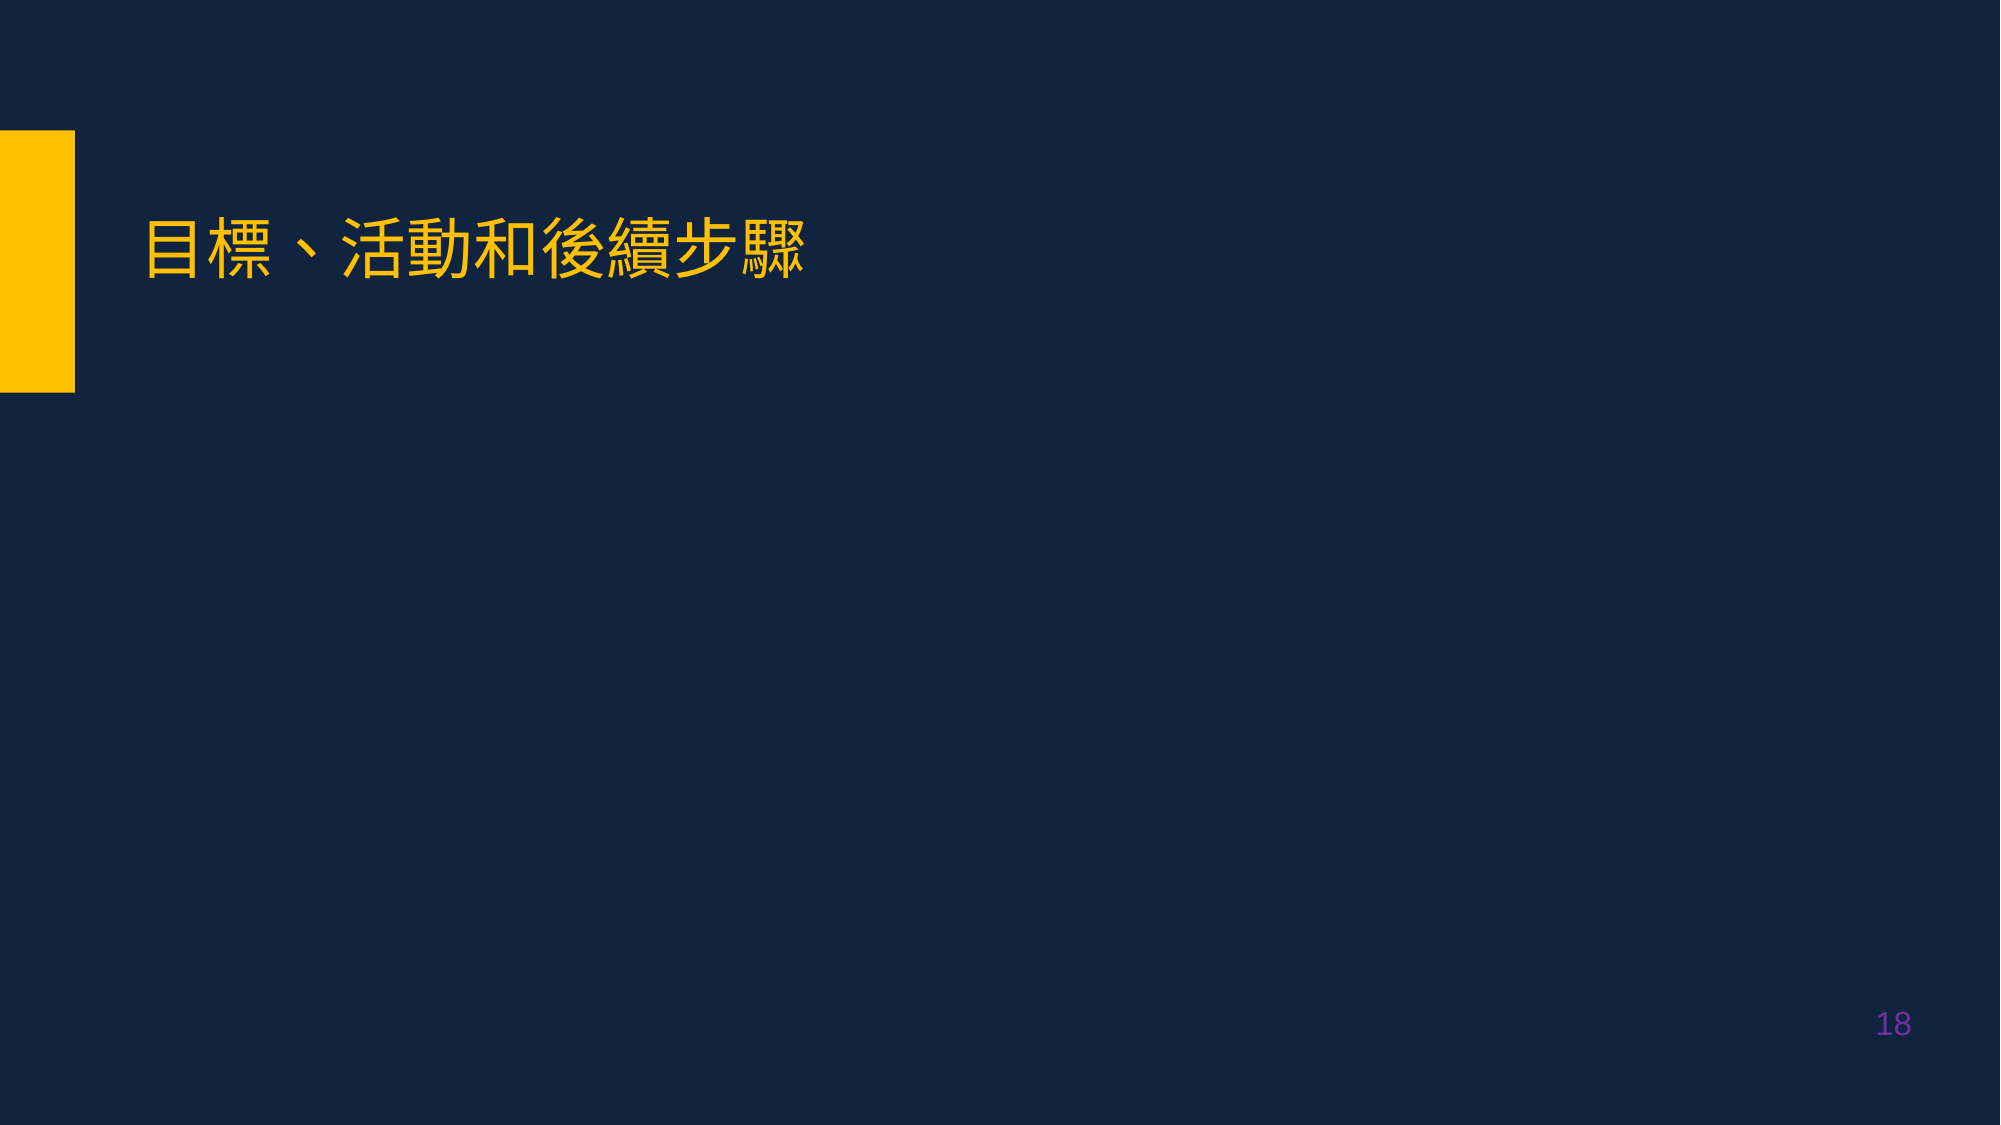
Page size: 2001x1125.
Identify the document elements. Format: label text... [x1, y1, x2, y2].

text_box [0, 130, 75, 393]
text_box 目標、活動和後續步驟 [125, 199, 988, 295]
